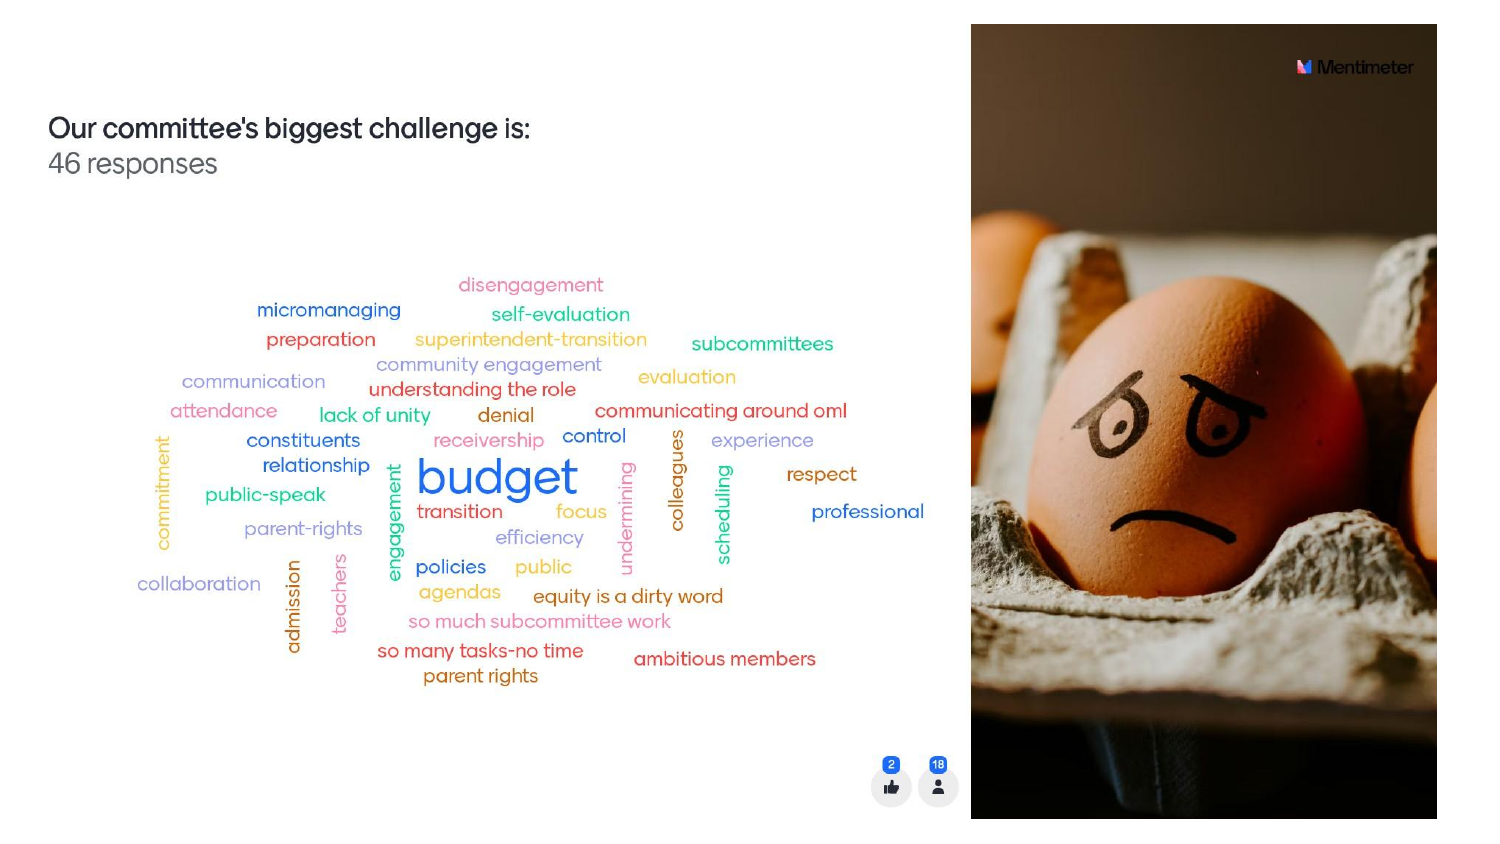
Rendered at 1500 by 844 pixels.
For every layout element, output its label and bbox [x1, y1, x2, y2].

picture [24, 24, 1437, 819]
